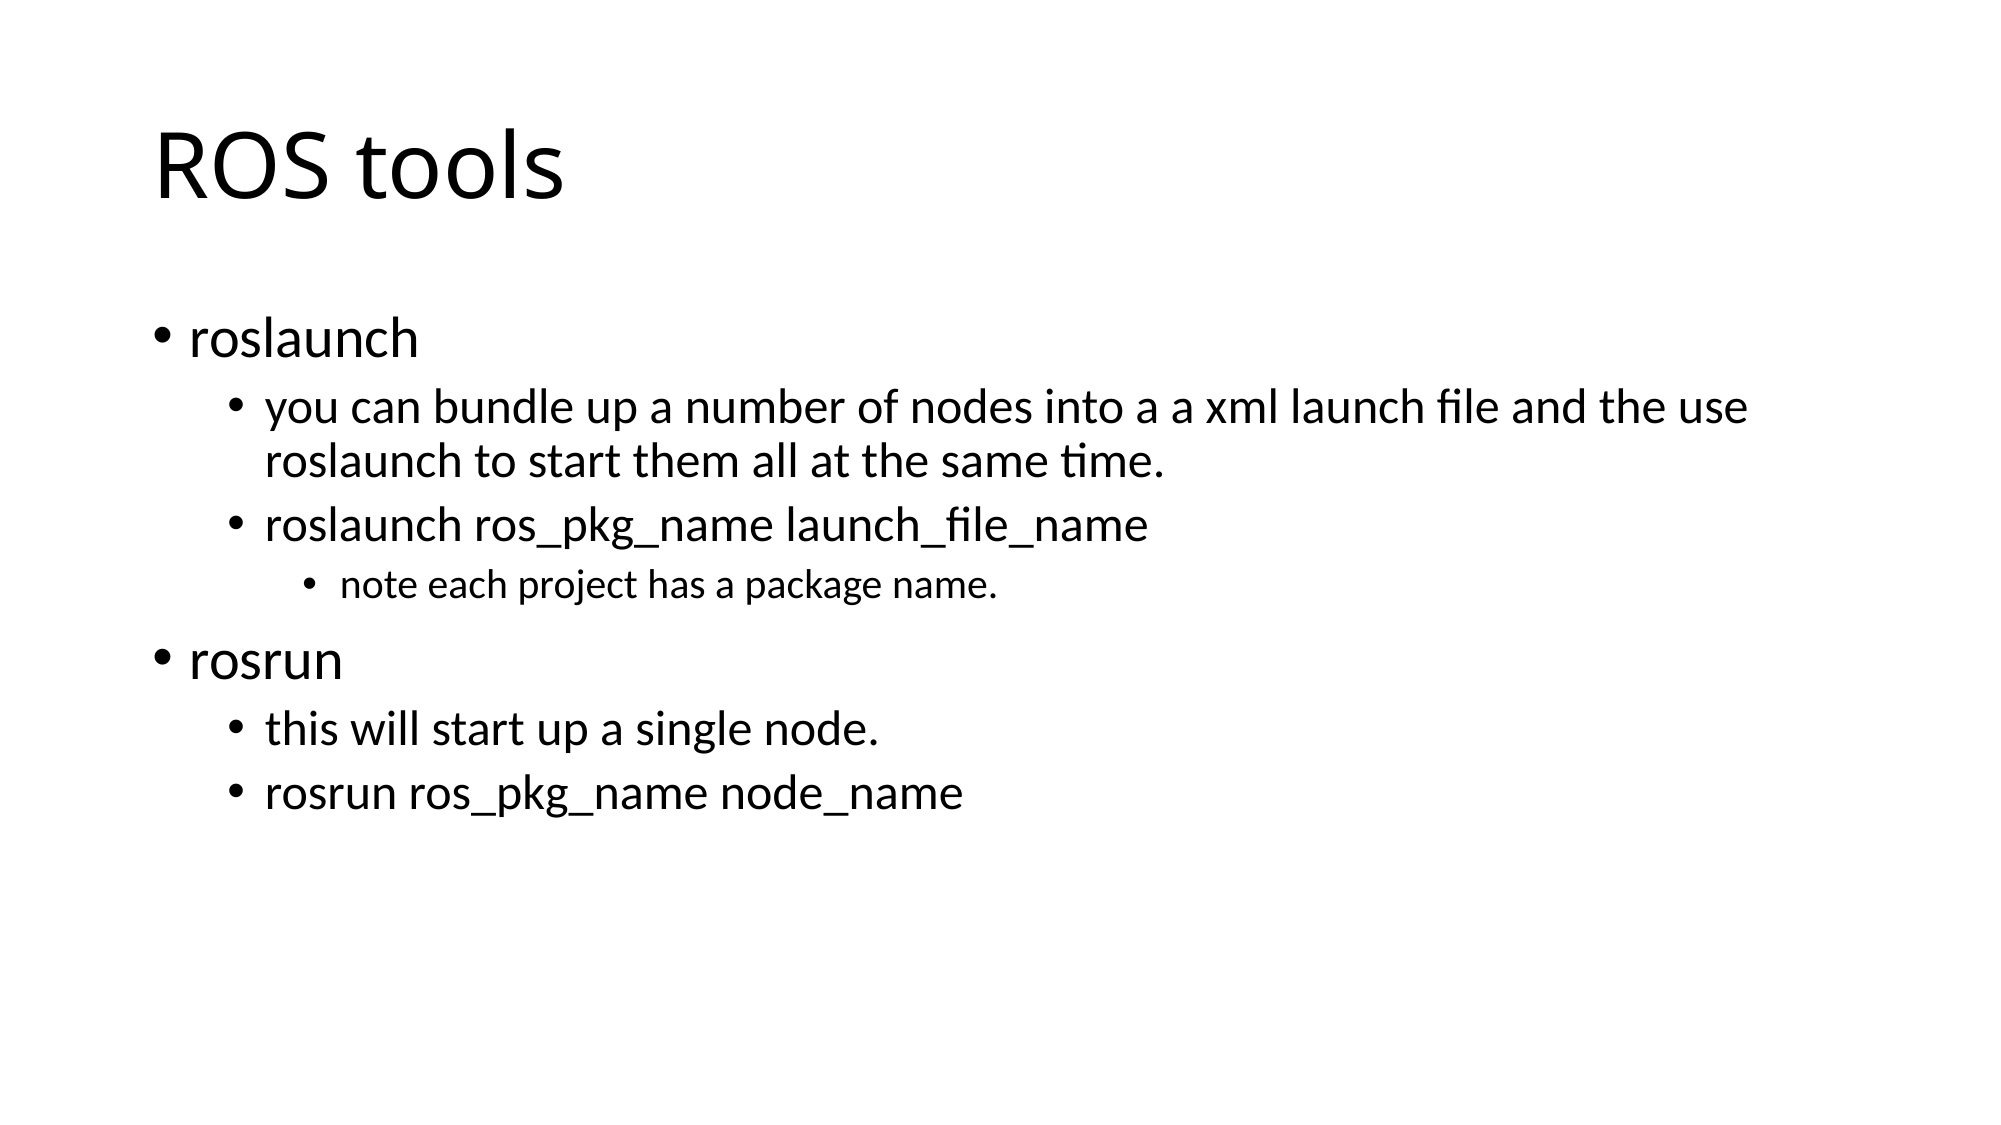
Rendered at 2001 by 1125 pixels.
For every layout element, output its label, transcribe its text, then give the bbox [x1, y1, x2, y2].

title ROS tools [137, 59, 1863, 278]
list roslaunch you can bundle up a number of nodes into a a xml launch file and the use roslaunch to start them all at the same time. roslaunch ros_pkg_name launch_file_name note each project has a package name. rosrun this will start up a single node. rosrun ros_pkg_name node_name [137, 299, 1863, 1014]
